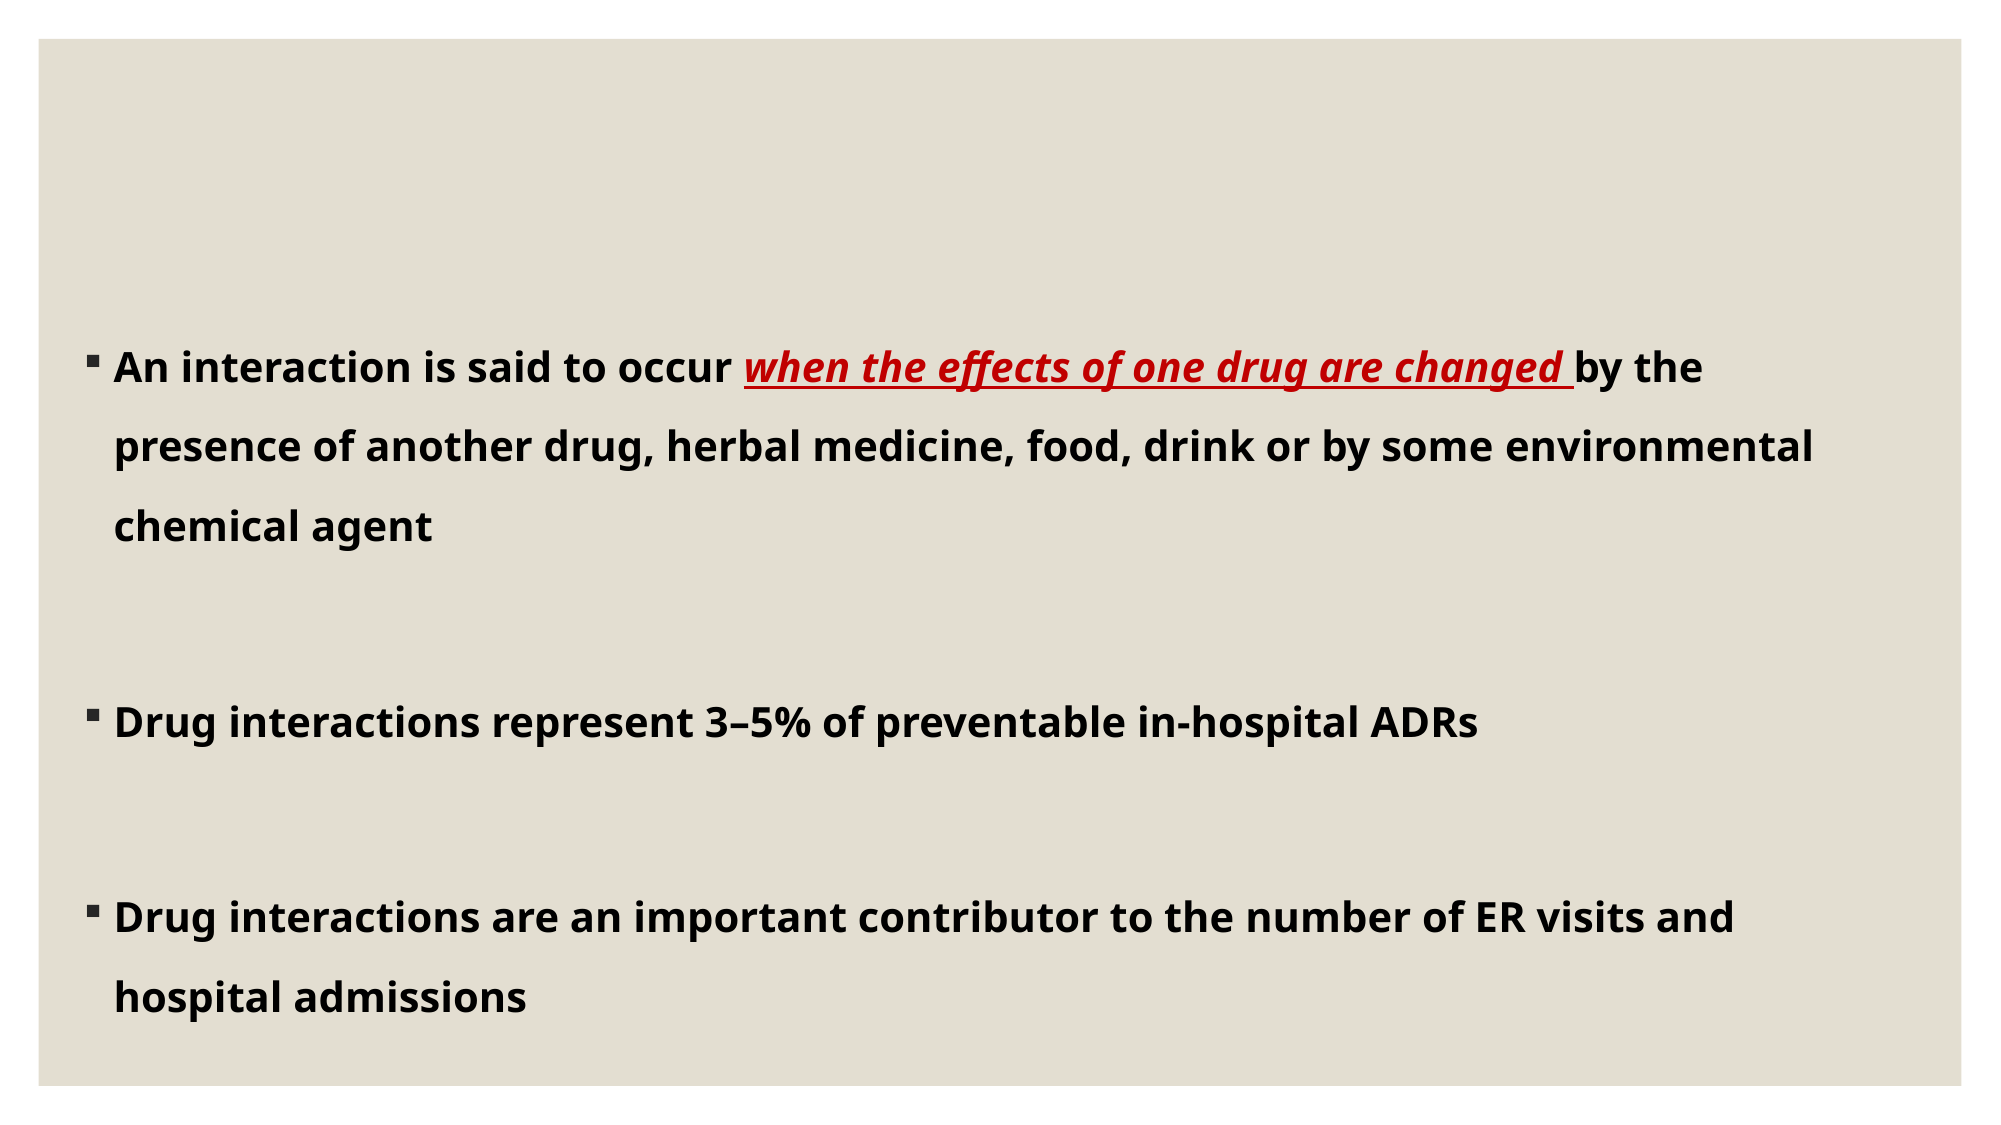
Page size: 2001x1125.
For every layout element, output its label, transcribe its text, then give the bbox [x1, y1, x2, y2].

list An interaction is said to occur when the effects of one drug are changed by the presence of another drug, herbal medicine, food, drink or by some environmental chemical agent Drug interactions represent 3–5% of preventable in-hospital ADRs Drug interactions are an important contributor to the number of ER visits and hospital admissions [68, 304, 1869, 938]
